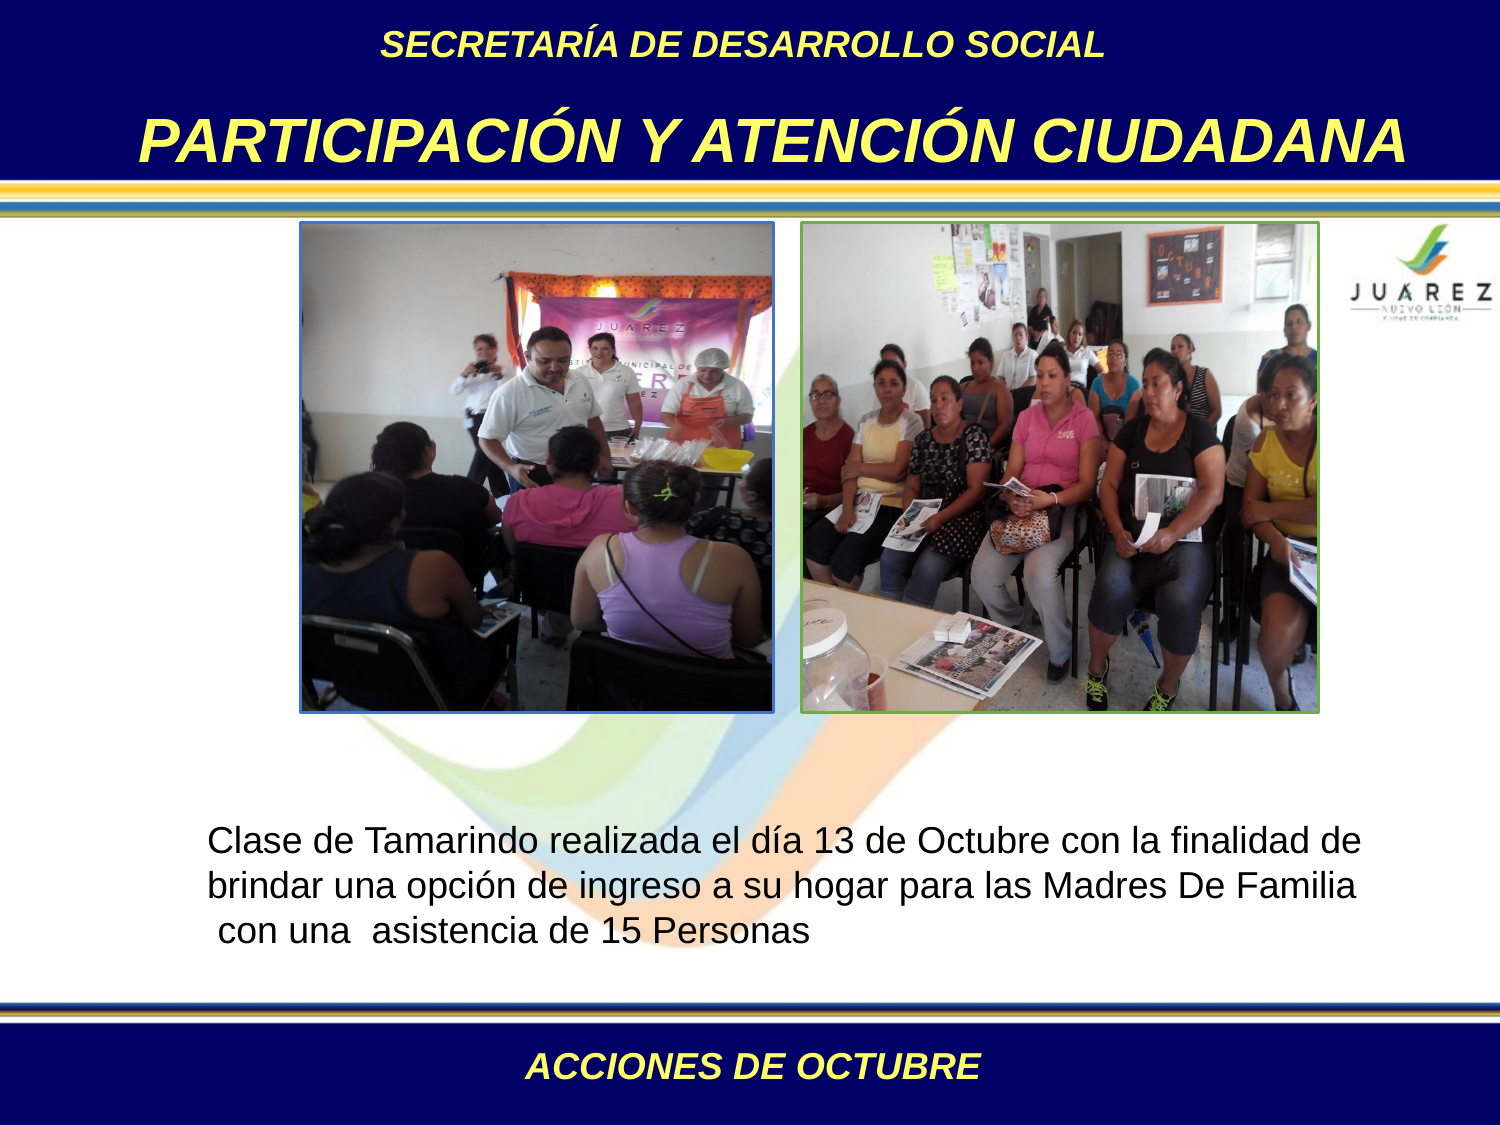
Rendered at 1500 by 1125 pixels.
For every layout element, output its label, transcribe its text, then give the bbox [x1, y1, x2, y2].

text_box PARTICIPACIÓN Y ATENCIÓN CIUDADANA [106, 92, 1427, 182]
text_box SECRETARÍA DE DESARROLLO SOCIAL [365, 12, 1122, 73]
text_box Clase de Tamarindo realizada el día 13 de Octubre con la finalidad de brindar una opción de ingreso a su hogar para las Madres De Familia con una asistencia de 15 Personas [192, 808, 1388, 959]
picture [0, 0, 1500, 1125]
text_box ACCIONES DE OCTUBRE [510, 1034, 996, 1095]
